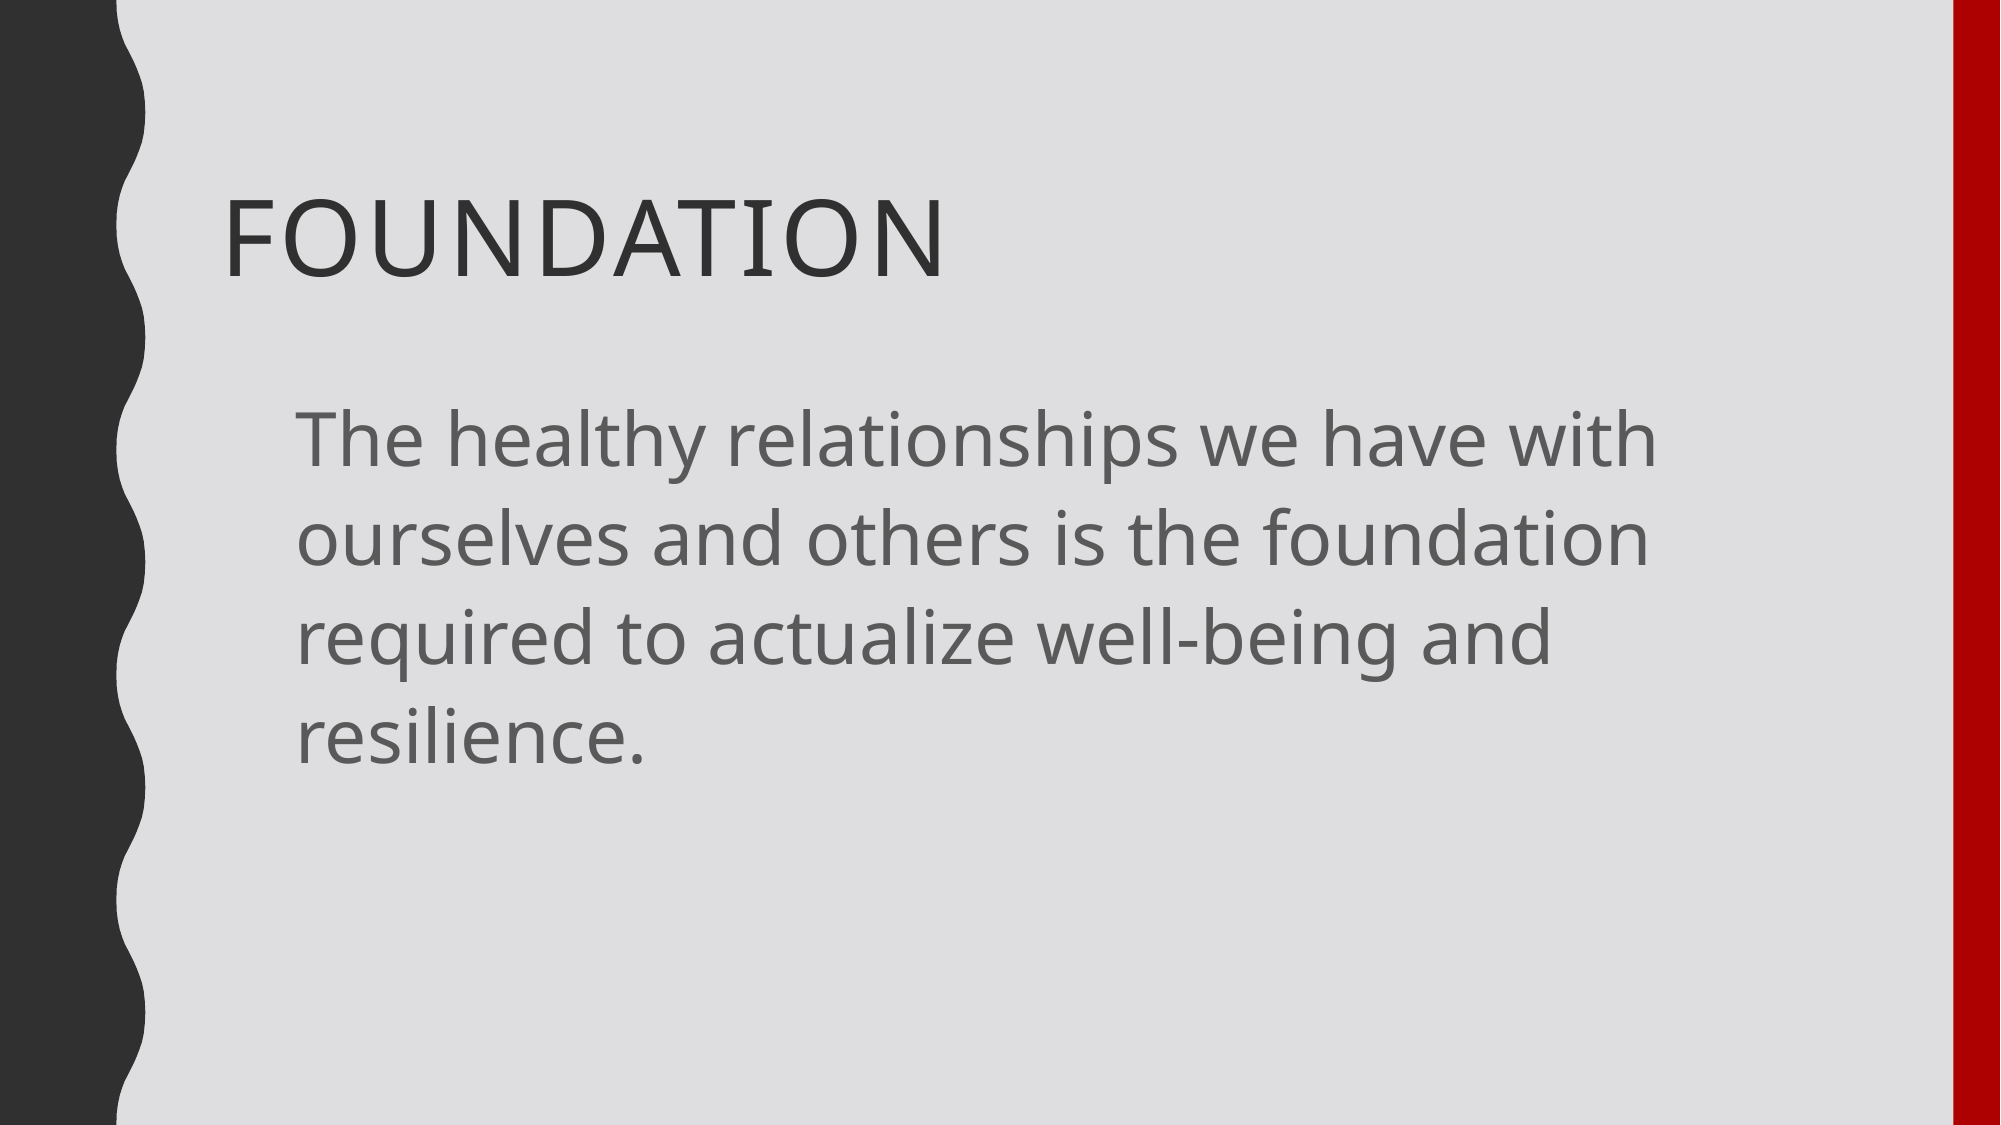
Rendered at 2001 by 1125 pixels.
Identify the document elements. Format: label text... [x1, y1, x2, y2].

title Foundation [205, 62, 1875, 308]
list The healthy relationships we have with ourselves and others is the foundation required to actualize well-being and resilience. [205, 375, 1875, 965]
